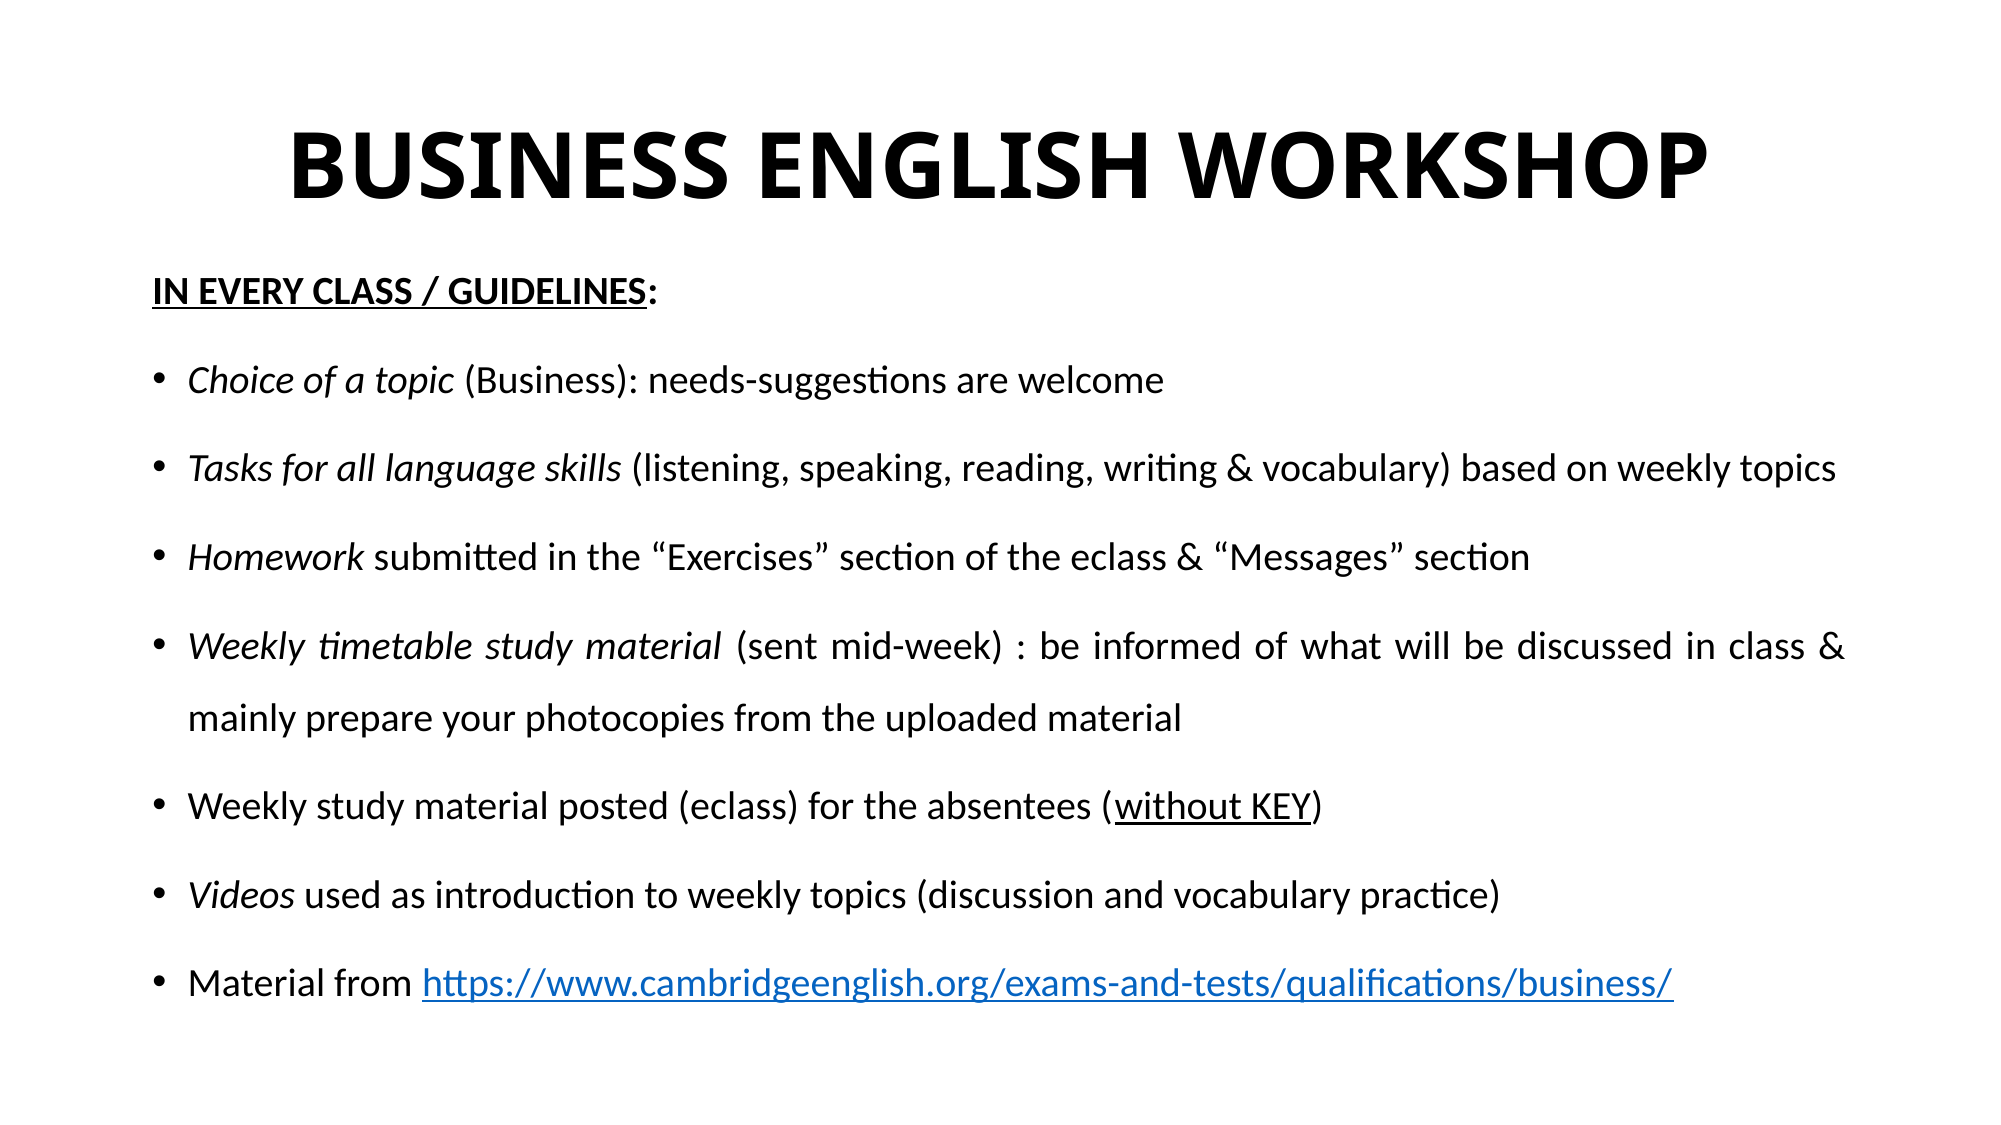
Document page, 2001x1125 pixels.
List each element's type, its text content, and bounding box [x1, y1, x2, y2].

list IN EVERY CLASS / GUIDELINES: Choice of a topic (Business): needs-suggestions are welcome Tasks for all language skills (listening, speaking, reading, writing & vocabulary) based on weekly topics Homework submitted in the “Exercises” section of the eclass & “Messages” section Weekly timetable study material (sent mid-week) : be informed of what will be discussed in class & mainly prepare your photocopies from the uploaded material Weekly study material posted (eclass) for the absentees (without KEY) Videos used as introduction to weekly topics (discussion and vocabulary practice) Material from https://www.cambridgeenglish.org/exams-and-tests/qualifications/business/ [137, 262, 1863, 1066]
title BUSINESS ENGLISH WORKSHOP [137, 59, 1863, 262]
